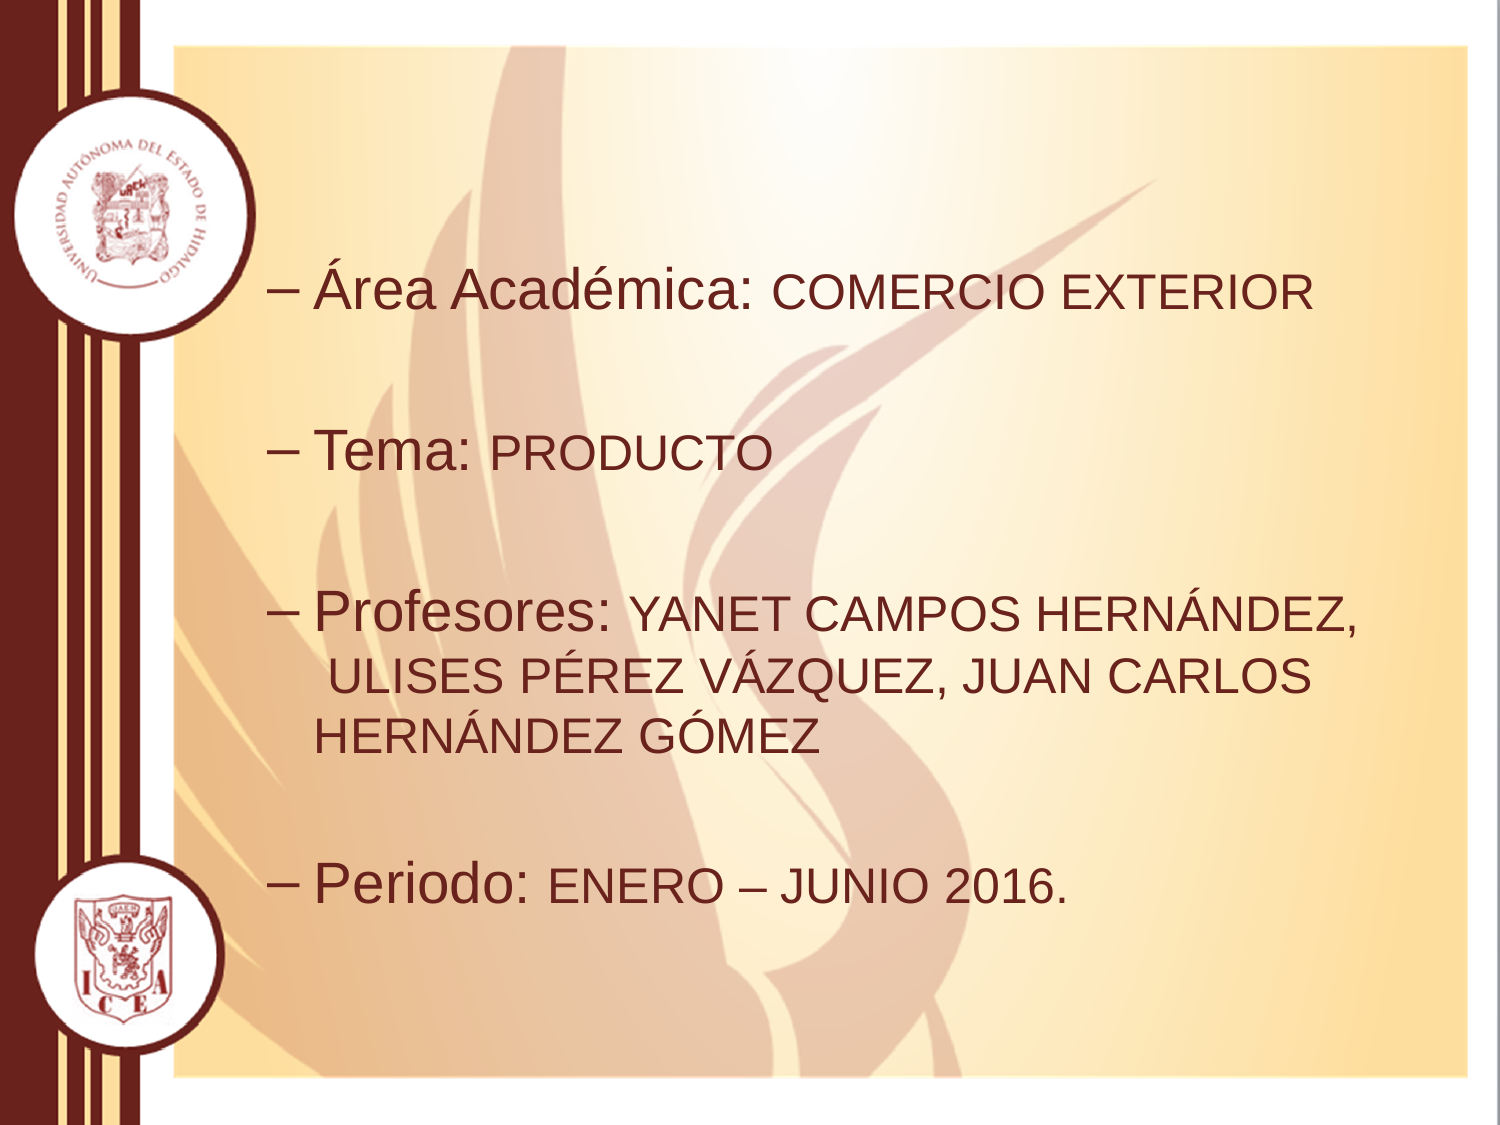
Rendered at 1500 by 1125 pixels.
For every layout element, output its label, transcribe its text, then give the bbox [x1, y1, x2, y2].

picture [0, 0, 1500, 1125]
list Área Académica: COMERCIO EXTERIOR Tema: PRODUCTO Profesores: YANET CAMPOS HERNÁNDEZ, ULISES PÉREZ VÁZQUEZ, JUAN CARLOS HERNÁNDEZ GÓMEZ Periodo: ENERO – JUNIO 2016. [177, 243, 1500, 986]
